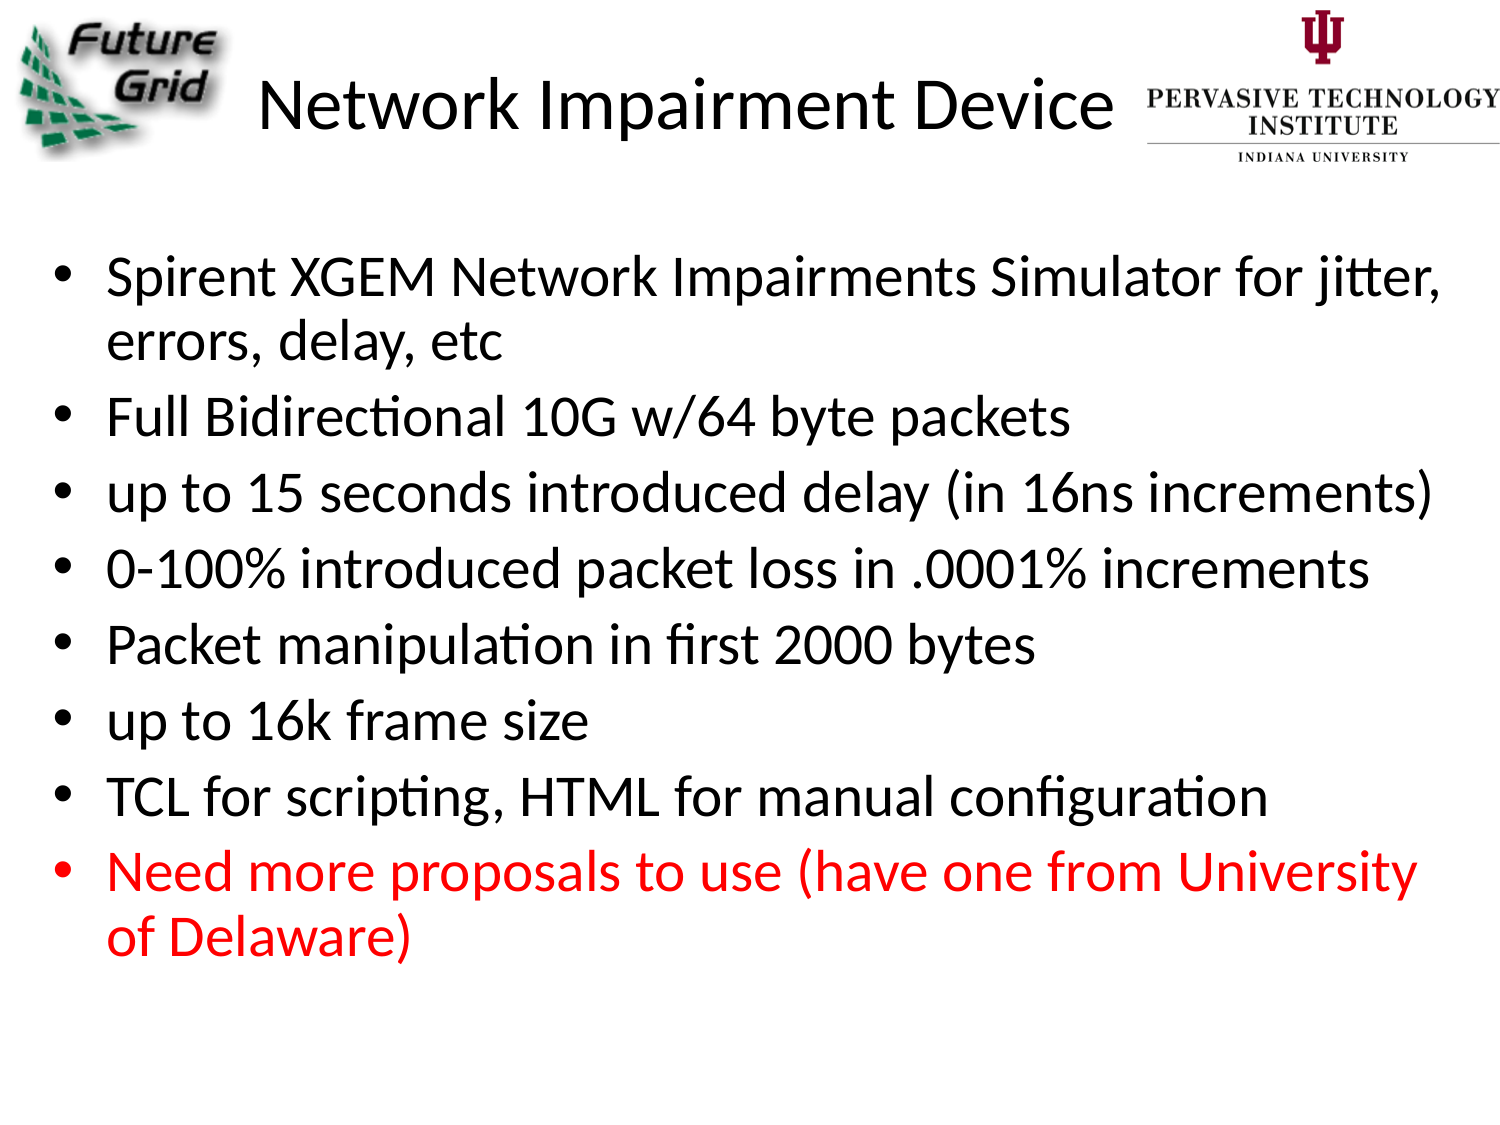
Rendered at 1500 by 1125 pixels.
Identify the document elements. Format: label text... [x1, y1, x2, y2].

list Spirent XGEM Network Impairments Simulator for jitter, errors, delay, etc Full Bidirectional 10G w/64 byte packets up to 15 seconds introduced delay (in 16ns increments) 0-100% introduced packet loss in .0001% increments Packet manipulation in first 2000 bytes up to 16k frame size TCL for scripting, HTML for manual configuration Need more proposals to use (have one from University of Delaware) [37, 237, 1463, 1030]
picture [0, 0, 237, 162]
picture [1147, 10, 1500, 162]
title Network Impairment Device [236, 12, 1138, 187]
